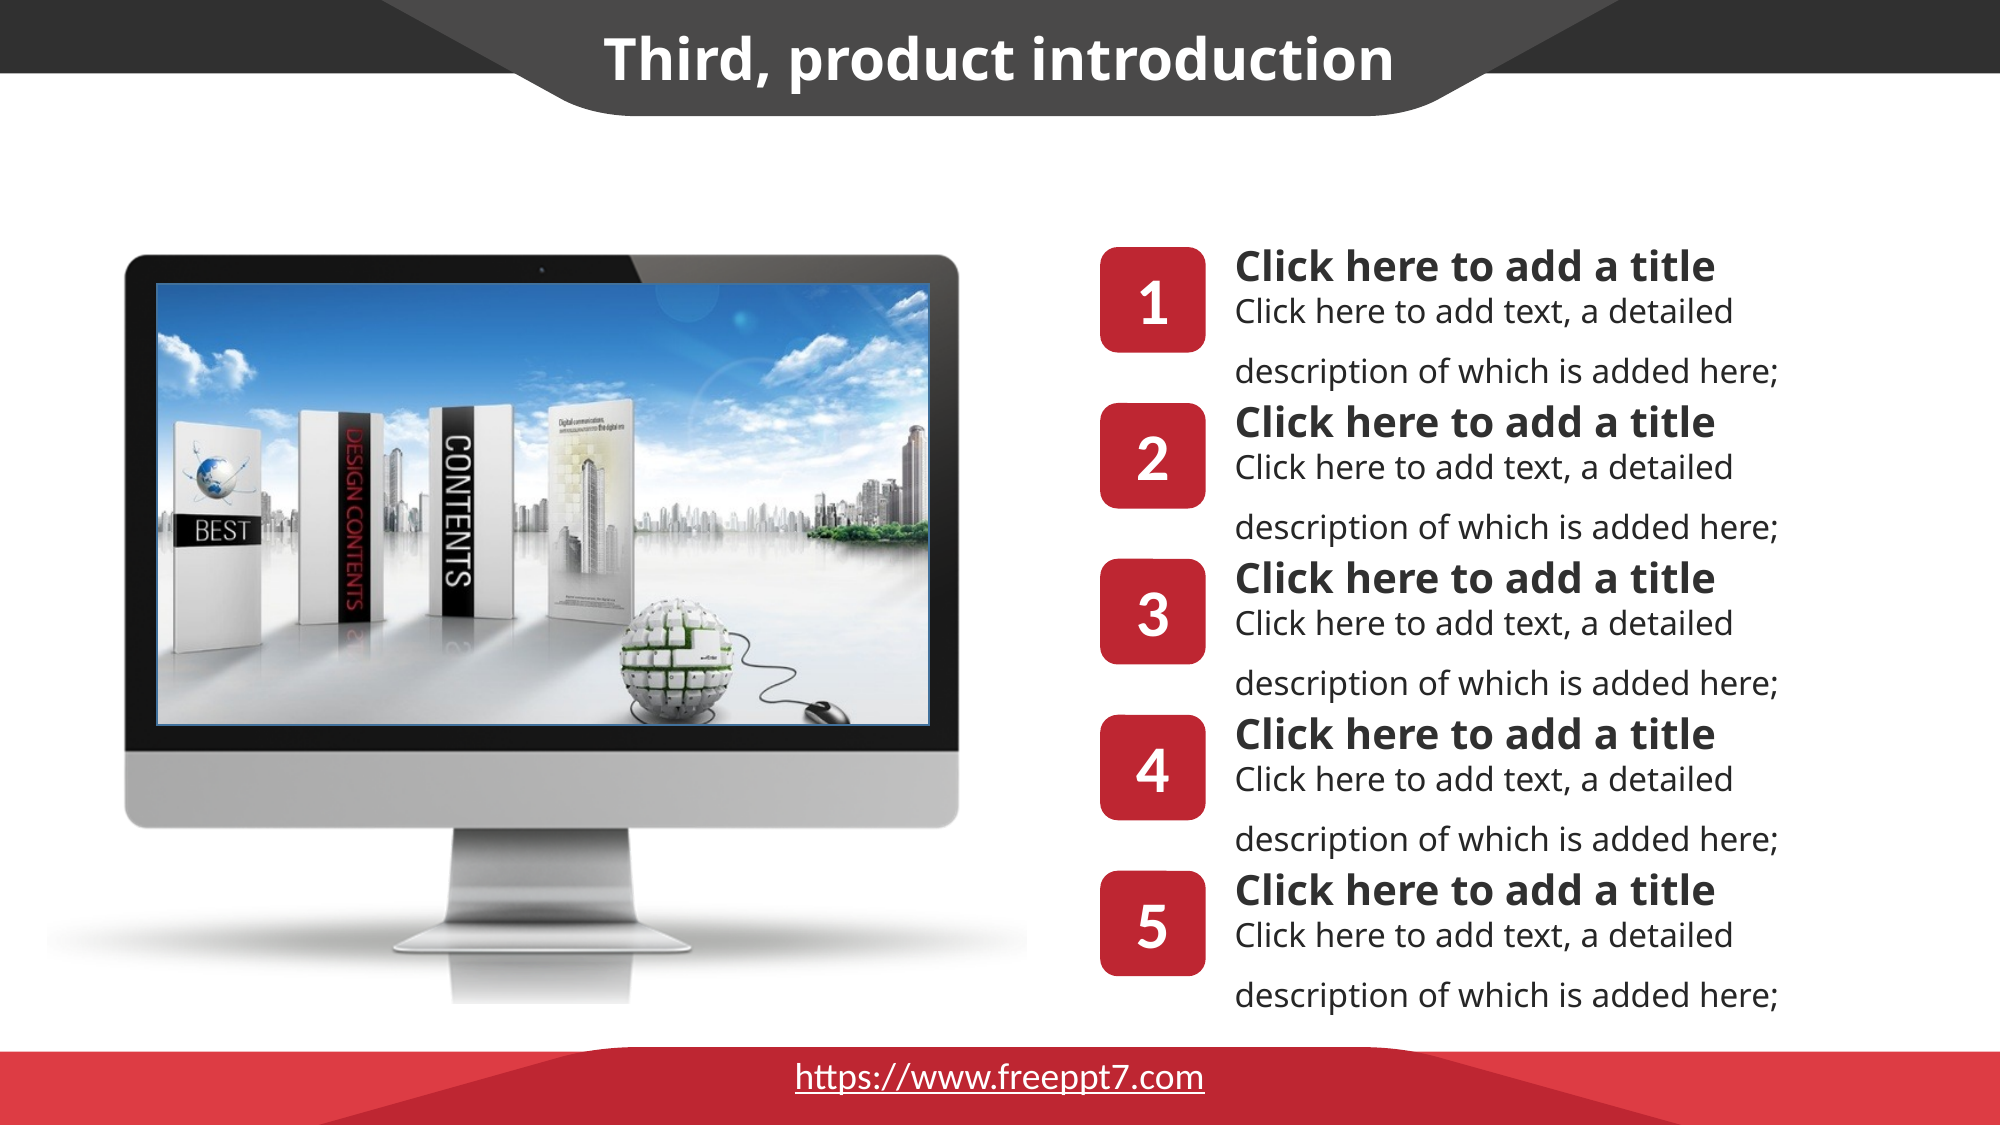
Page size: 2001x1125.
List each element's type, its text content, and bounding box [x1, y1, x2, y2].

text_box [1099, 388, 1877, 525]
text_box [1099, 855, 1877, 993]
text_box [0, 0, 514, 74]
text_box Third, product introduction [589, 15, 1411, 100]
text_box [1099, 700, 1877, 837]
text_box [1099, 232, 1877, 369]
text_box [0, 1046, 2000, 1125]
text_box [1487, 0, 2000, 74]
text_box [1099, 543, 1877, 681]
picture [46, 239, 1027, 1004]
text_box [381, 0, 1619, 117]
